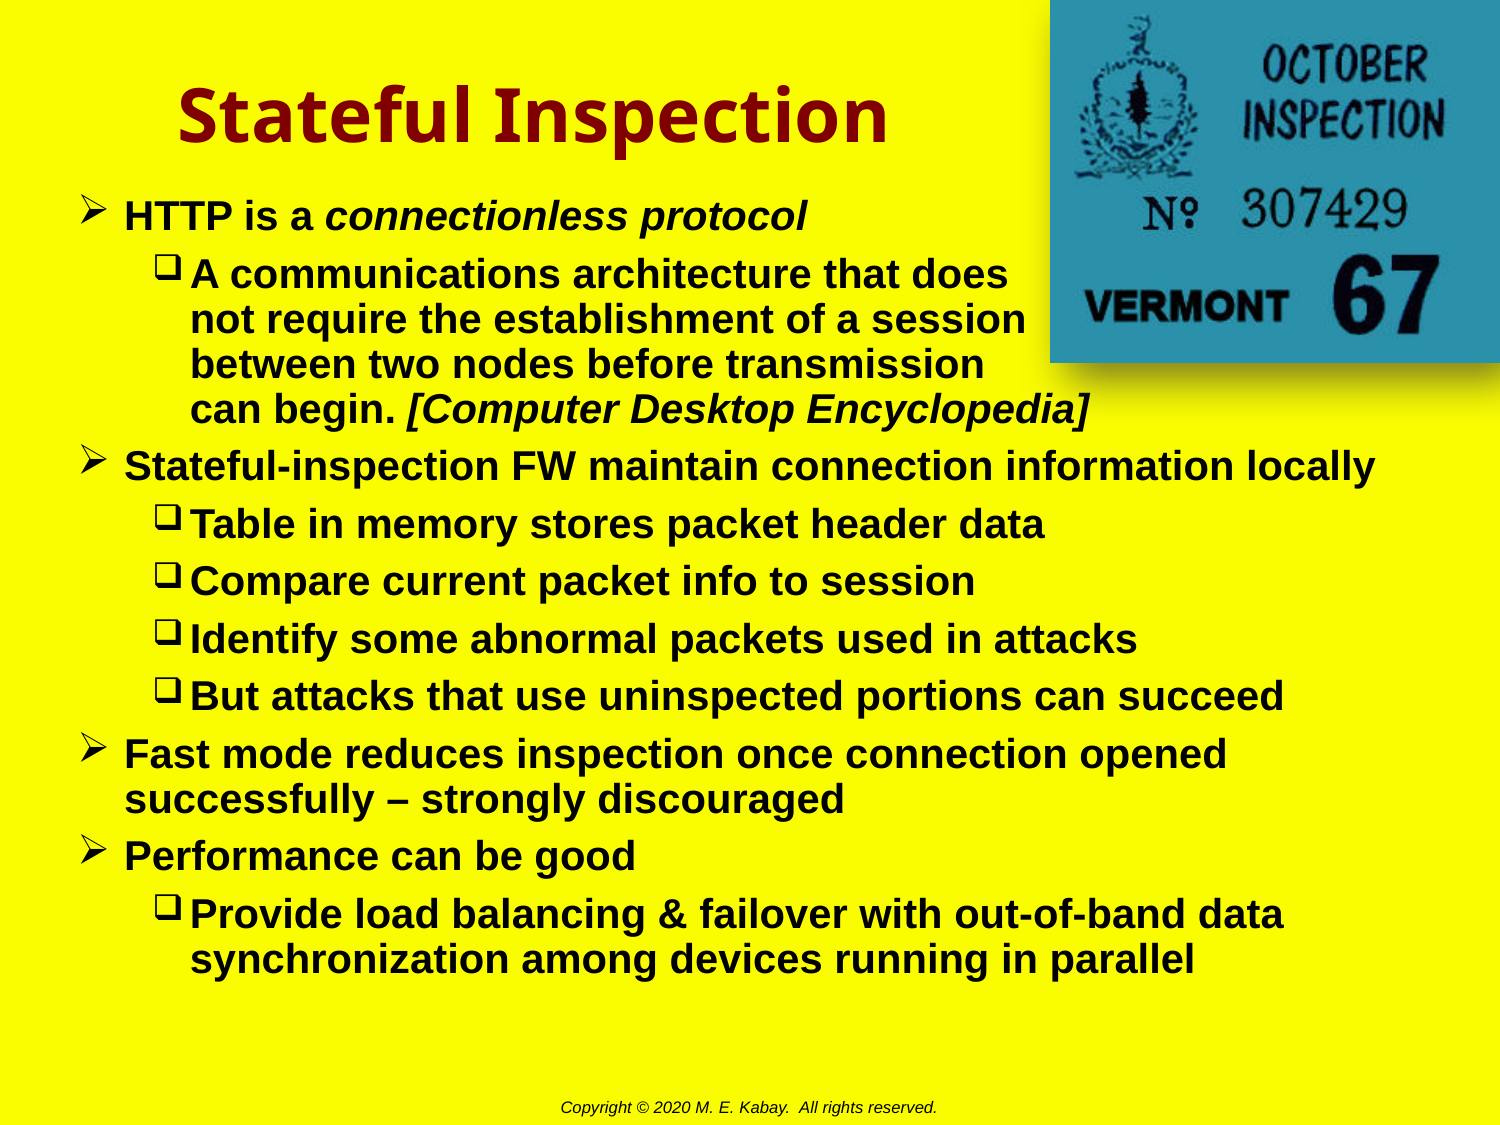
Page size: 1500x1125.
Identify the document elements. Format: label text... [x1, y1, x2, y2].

list HTTP is a connectionless protocol A communications architecture that does not require the establishment of a session between two nodes before transmission can begin. [Computer Desktop Encyclopedia] Stateful-inspection FW maintain connection information locally Table in memory stores packet header data Compare current packet info to session Identify some abnormal packets used in attacks But attacks that use uninspected portions can succeed Fast mode reduces inspection once connection opened successfully – strongly discouraged Performance can be good Provide load balancing & failover with out-of-band data synchronization among devices running in parallel [61, 186, 1451, 1063]
title Stateful Inspection [161, 24, 1036, 186]
picture [1049, 0, 1500, 363]
